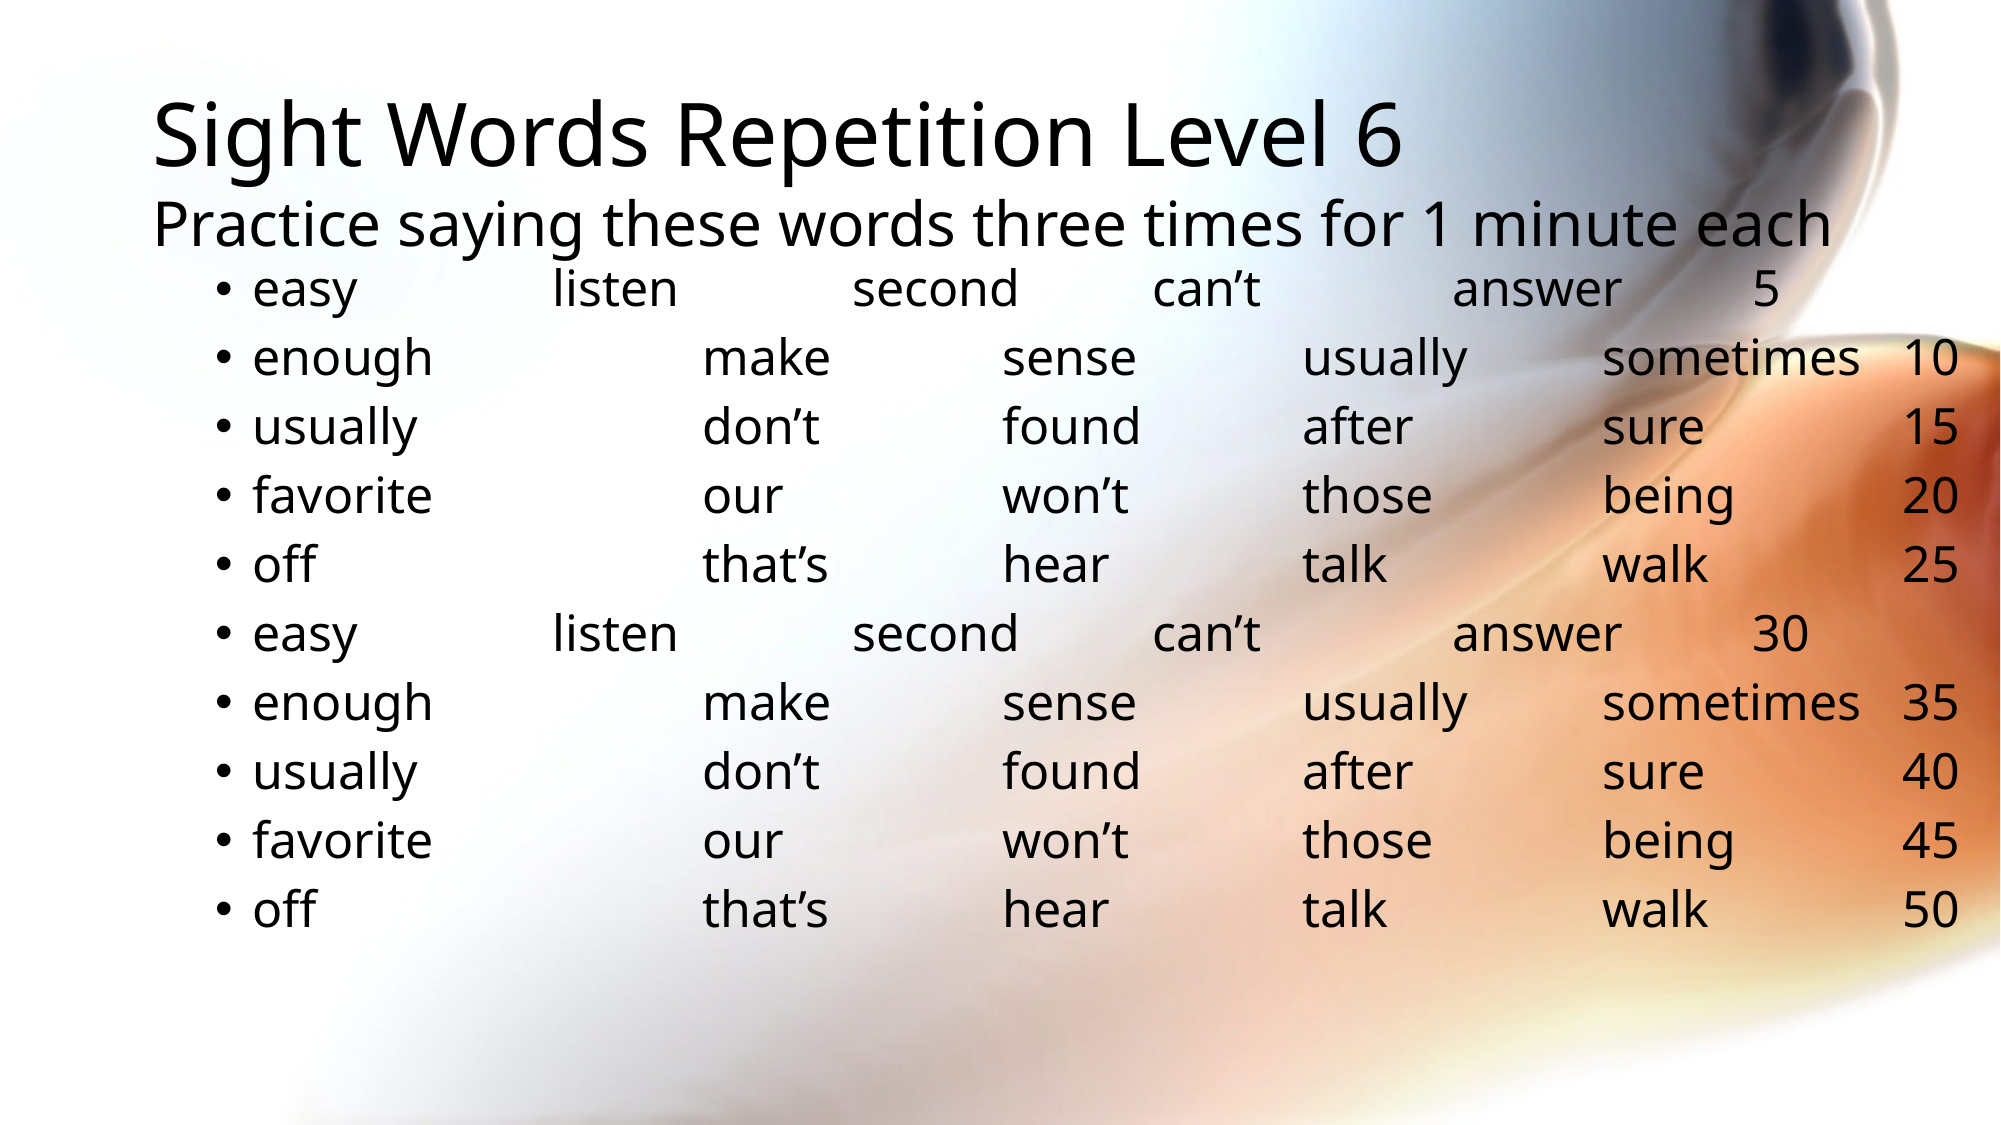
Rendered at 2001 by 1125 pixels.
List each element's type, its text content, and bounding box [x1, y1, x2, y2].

title Sight Words Repetition Level 6 Practice saying these words three times for 1 minute each [137, 59, 1863, 278]
picture [0, 0, 2001, 1125]
list easy listen second can’t answer 5 enough make sense usually sometimes 10 usually don’t found after sure 15 favorite our won’t those being 20 off that’s hear talk walk 25 easy listen second can’t answer 30 enough make sense usually sometimes 35 usually don’t found after sure 40 favorite our won’t those being 45 off that’s hear talk walk 50 [200, 256, 2000, 1080]
